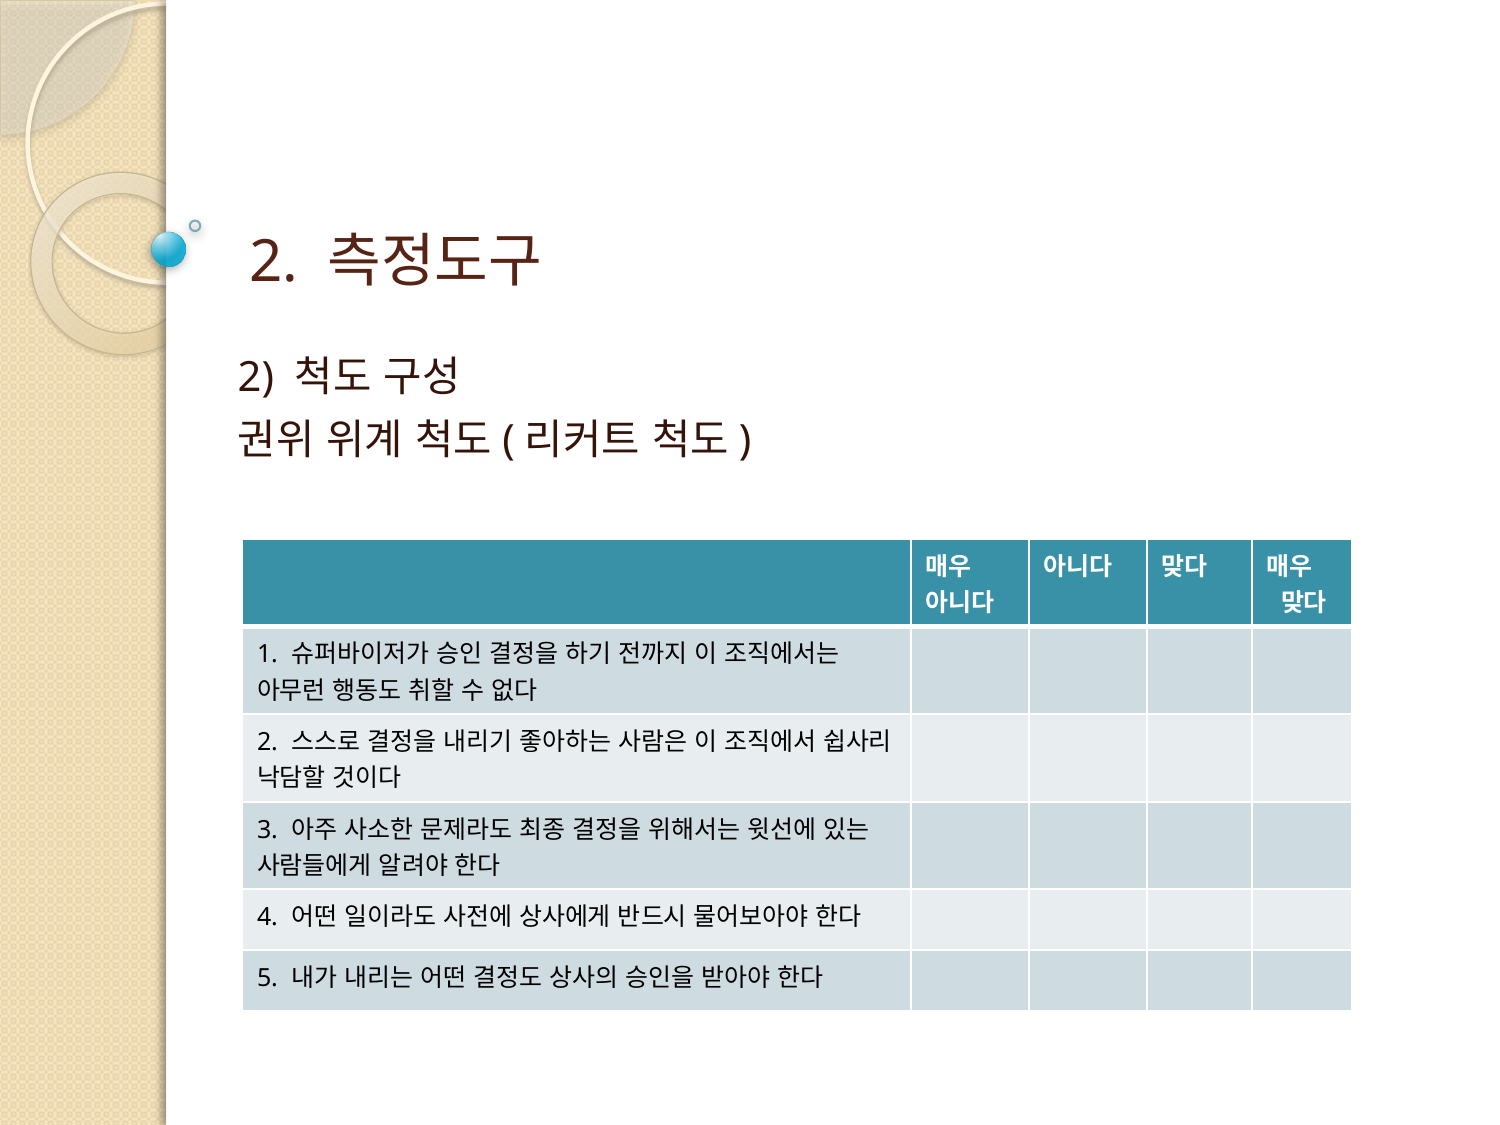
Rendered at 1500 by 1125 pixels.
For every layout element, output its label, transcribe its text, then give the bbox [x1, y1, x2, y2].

table_cell [1148, 890, 1251, 949]
table_cell 2. 스스로 결정을 내리기 좋아하는 사람은 이 조직에서 쉽사리 낙담할 것이다 [243, 715, 910, 801]
table_header 맞다 [1148, 540, 1251, 624]
table_cell [1148, 951, 1251, 1010]
table_header [243, 540, 910, 624]
table_cell [1148, 803, 1251, 888]
table_cell [912, 890, 1028, 949]
table_cell 5. 내가 내리는 어떤 결정도 상사의 승인을 받아야 한다 [243, 951, 910, 1010]
table_cell 1. 슈퍼바이저가 승인 결정을 하기 전까지 이 조직에서는 아무런 행동도 취할 수 없다 [243, 629, 910, 713]
subtitle 2) 척도 구성 권위 위계 척도(리커트 척도) [218, 349, 1434, 1051]
table_cell [1030, 890, 1146, 949]
table_header 매우 맞다 [1253, 540, 1351, 624]
table_cell [1253, 951, 1351, 1010]
table_cell [912, 951, 1028, 1010]
table_cell [1253, 890, 1351, 949]
table_cell [912, 803, 1028, 888]
table_cell [1148, 629, 1251, 713]
table_header 매우 아니다 [912, 540, 1028, 624]
table_cell [1030, 803, 1146, 888]
table_cell [1030, 715, 1146, 801]
table_cell [912, 629, 1028, 713]
table_cell [1030, 951, 1146, 1010]
table_cell [912, 715, 1028, 801]
table_cell [1253, 629, 1351, 713]
table_cell 4. 어떤 일이라도 사전에 상사에게 반드시 물어보아야 한다 [243, 890, 910, 949]
table_cell [1253, 715, 1351, 801]
title 2. 측정도구 [234, 59, 1450, 301]
table_cell 3. 아주 사소한 문제라도 최종 결정을 위해서는 윗선에 있는 사람들에게 알려야 한다 [243, 803, 910, 888]
table_cell [1253, 803, 1351, 888]
table_cell [1030, 629, 1146, 713]
table_header 아니다 [1030, 540, 1146, 624]
table_cell [1148, 715, 1251, 801]
